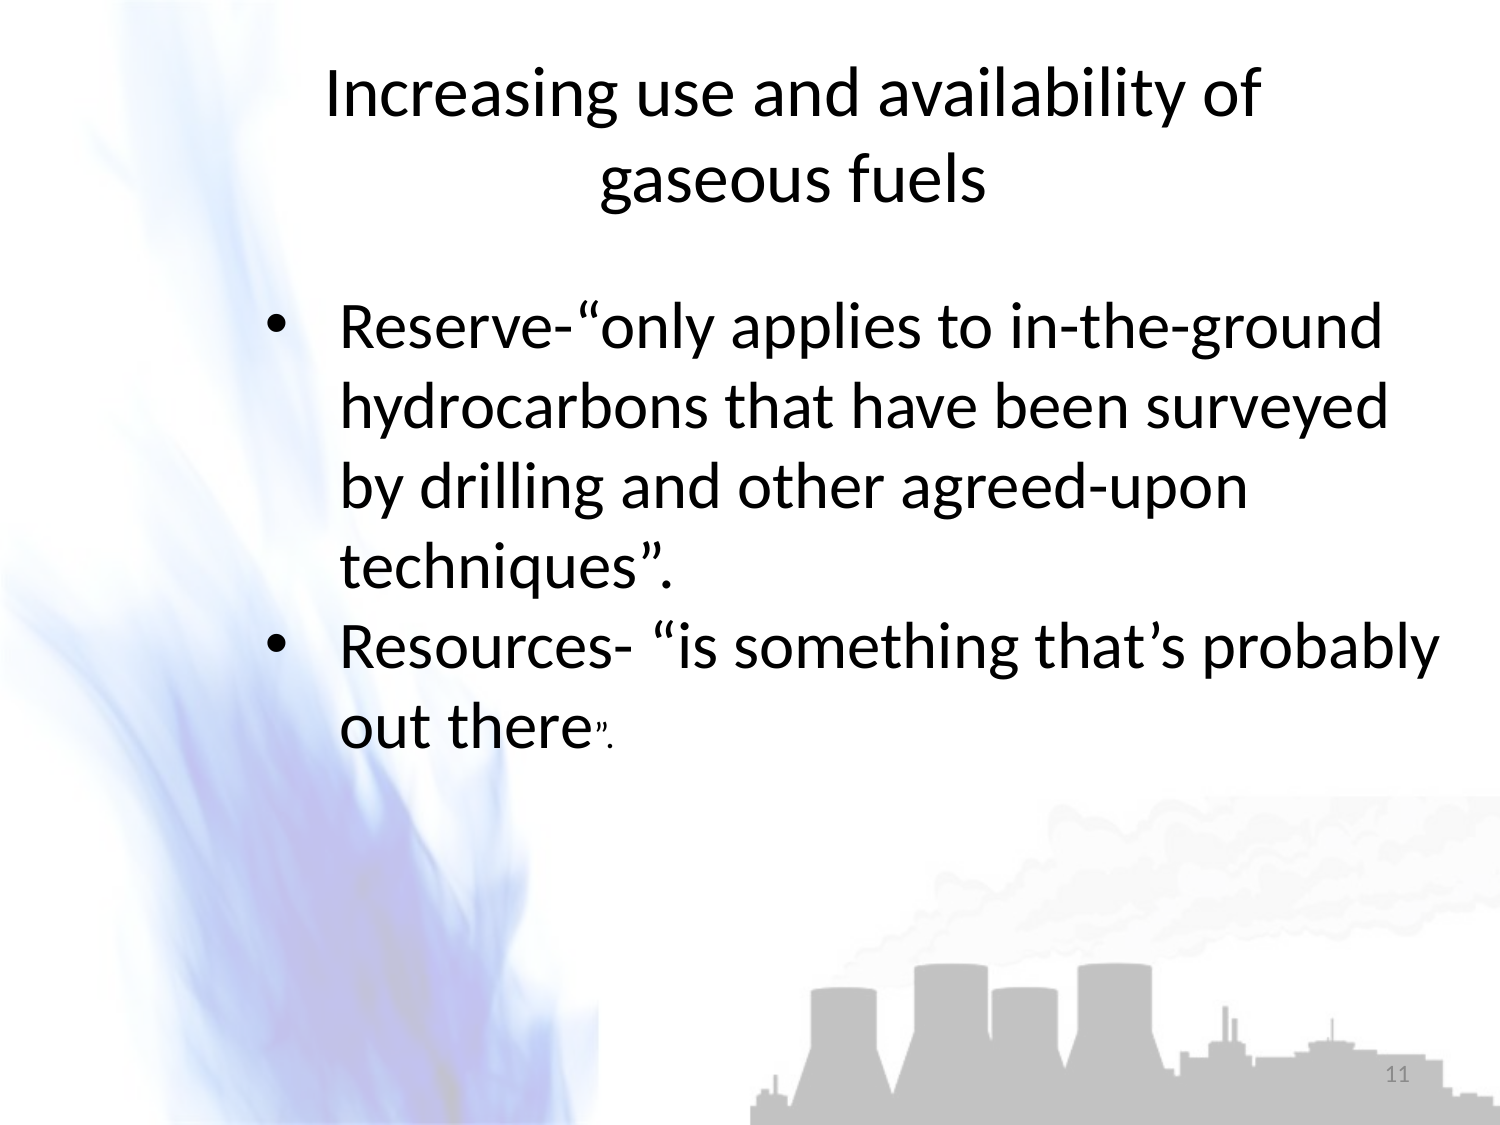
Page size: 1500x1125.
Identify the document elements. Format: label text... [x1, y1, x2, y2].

title Increasing use and availability of gaseous fuels [237, 37, 1350, 225]
text_box Reserve-“only applies to in-the-ground hydrocarbons that have been surveyed by drilling and other agreed-upon techniques”. Resources- “is something that’s probably out there”. [249, 274, 1475, 770]
slide_number 11 [1074, 1042, 1425, 1103]
